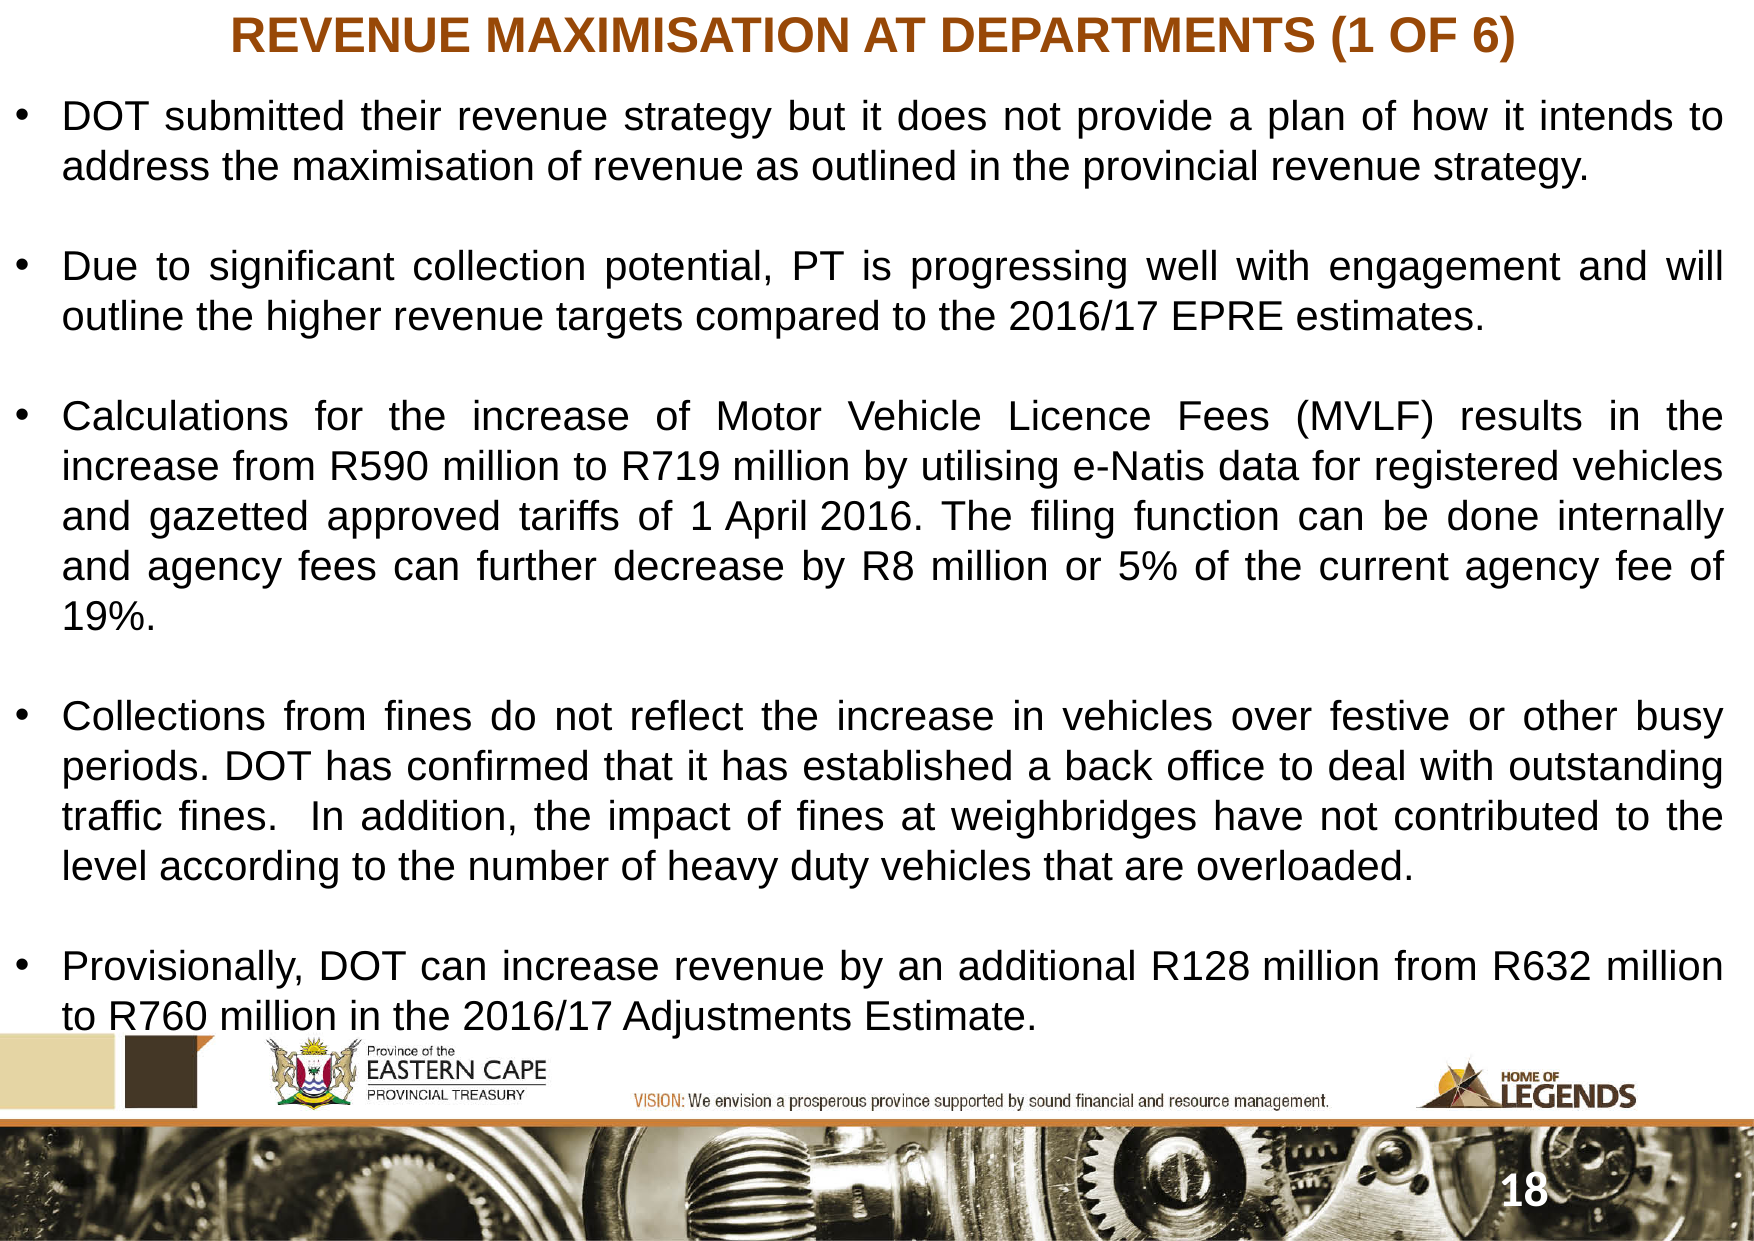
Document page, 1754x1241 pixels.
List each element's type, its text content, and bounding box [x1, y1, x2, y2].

text_box DOT submitted their revenue strategy but it does not provide a plan of how it intends to address the maximisation of revenue as outlined in the provincial revenue strategy. Due to significant collection potential, PT is progressing well with engagement and will outline the higher revenue targets compared to the 2016/17 EPRE estimates. Calculations for the increase of Motor Vehicle Licence Fees (MVLF) results in the increase from R590 million to R719 million by utilising e-Natis data for registered vehicles and gazetted approved tariffs of 1 April 2016. The filing function can be done internally and agency fees can further decrease by R8 million or 5% of the current agency fee of 19%. Collections from fines do not reflect the increase in vehicles over festive or other busy periods. DOT has confirmed that it has established a back office to deal with outstanding traffic fines. In addition, the impact of fines at weighbridges have not contributed to the level according to the number of heavy duty vehicles that are overloaded. Provisionally, DOT can increase revenue by an additional R128 million from R632 million to R760 million in the 2016/17 Adjustments Estimate. [0, 81, 1740, 1047]
picture [0, 0, 1754, 1241]
title REVENUE MAXIMISATION AT DEPARTMENTS (1 OF 6) [117, 0, 1630, 70]
slide_number 18 [1326, 1149, 1721, 1216]
